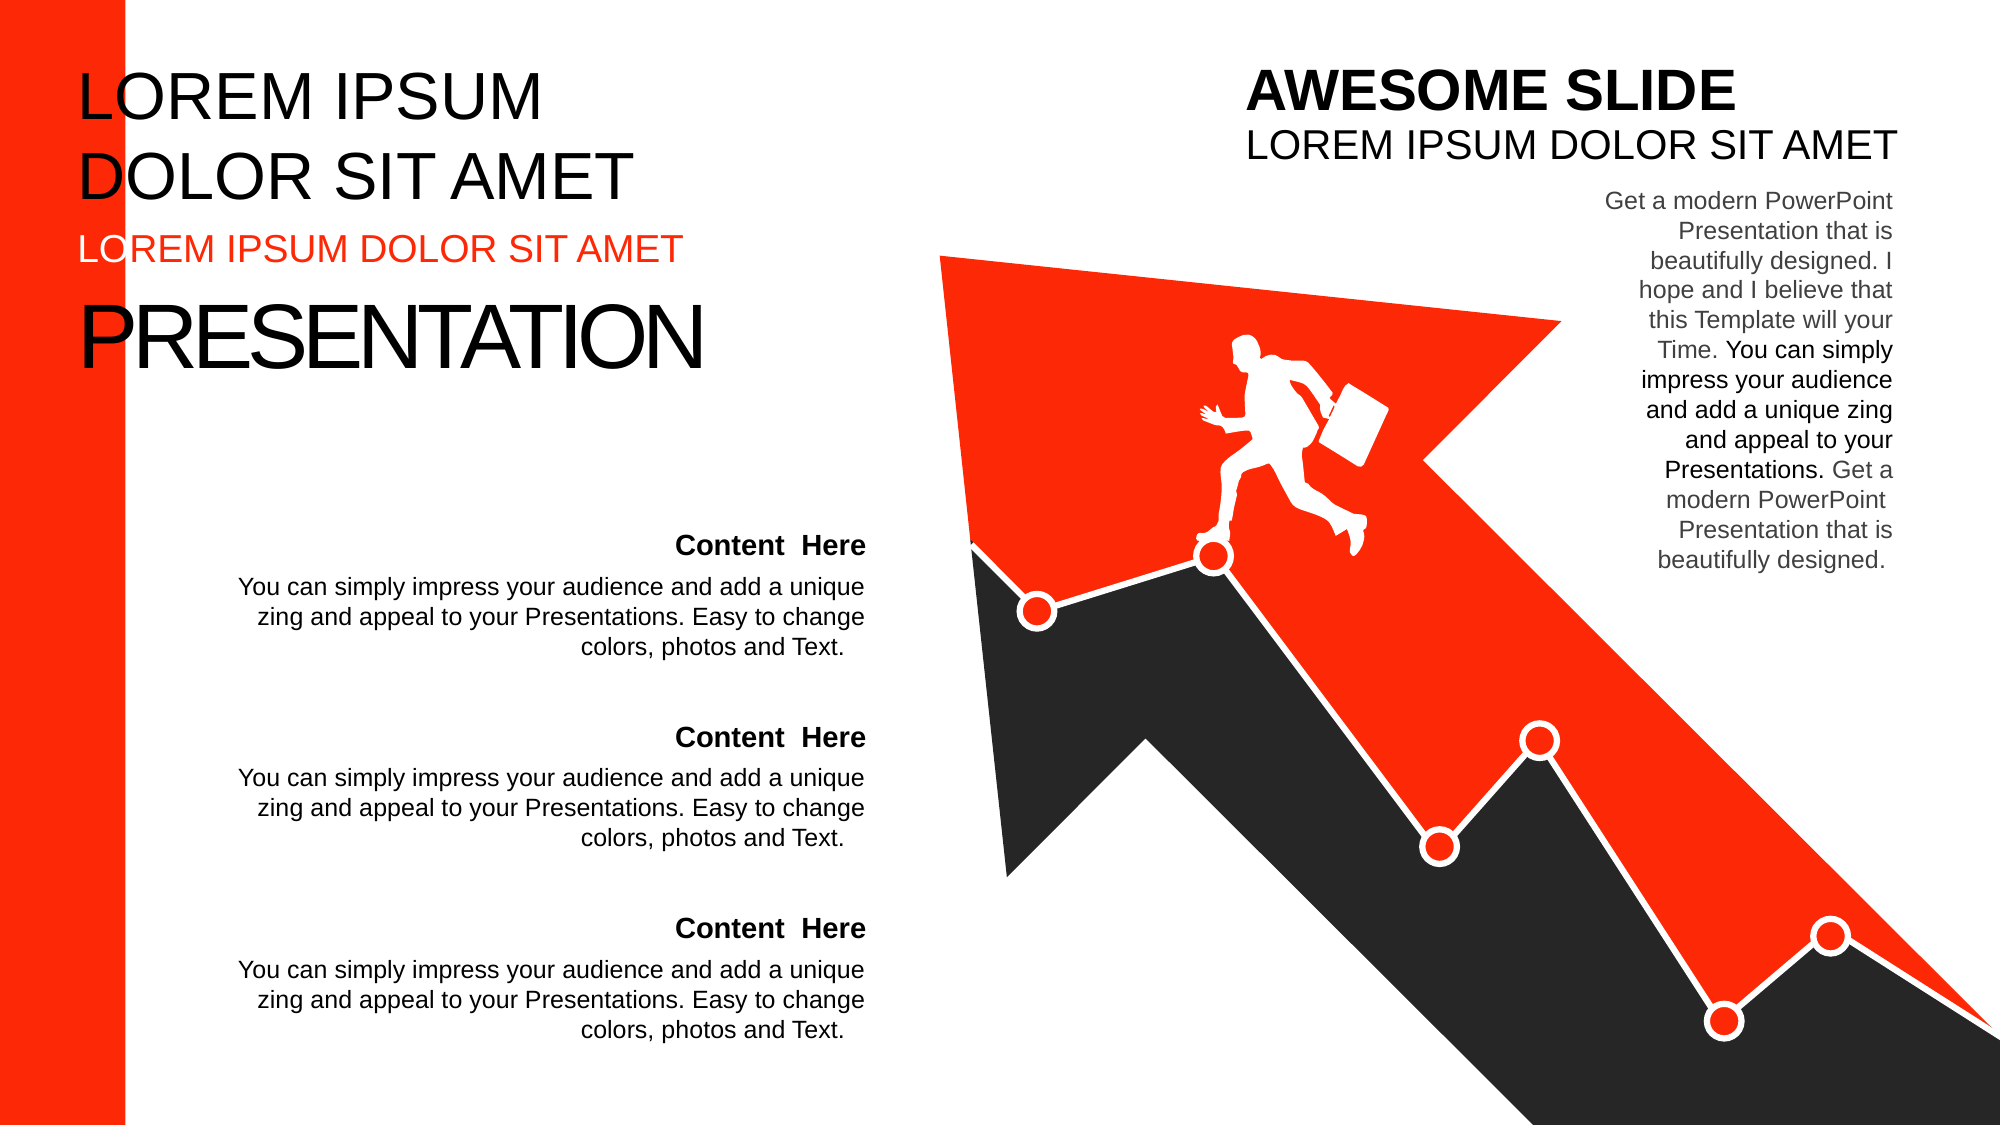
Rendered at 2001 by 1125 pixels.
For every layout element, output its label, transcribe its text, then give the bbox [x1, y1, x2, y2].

text_box LOREM IPSUM DOLOR SIT AMET [62, 220, 781, 278]
text_box LOREM IPSUM DOLOR SIT AMET [62, 45, 781, 220]
text_box PRESENTATION [62, 278, 781, 395]
text_box AWESOME SLIDE [1230, 44, 1914, 130]
text_box Get a modern PowerPoint Presentation that is beautifully designed. I hope and I believe that this Template will your Time. You can simply impress your audience and add a unique zing and appeal to your Presentations. Get a modern PowerPoint Presentation that is beautifully designed. [1598, 176, 1909, 255]
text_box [210, 518, 882, 670]
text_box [940, 255, 2000, 1125]
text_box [210, 901, 882, 1052]
text_box LOREM IPSUM DOLOR SIT AMET [1230, 130, 1914, 176]
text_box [210, 710, 882, 861]
text_box [0, 0, 126, 1125]
